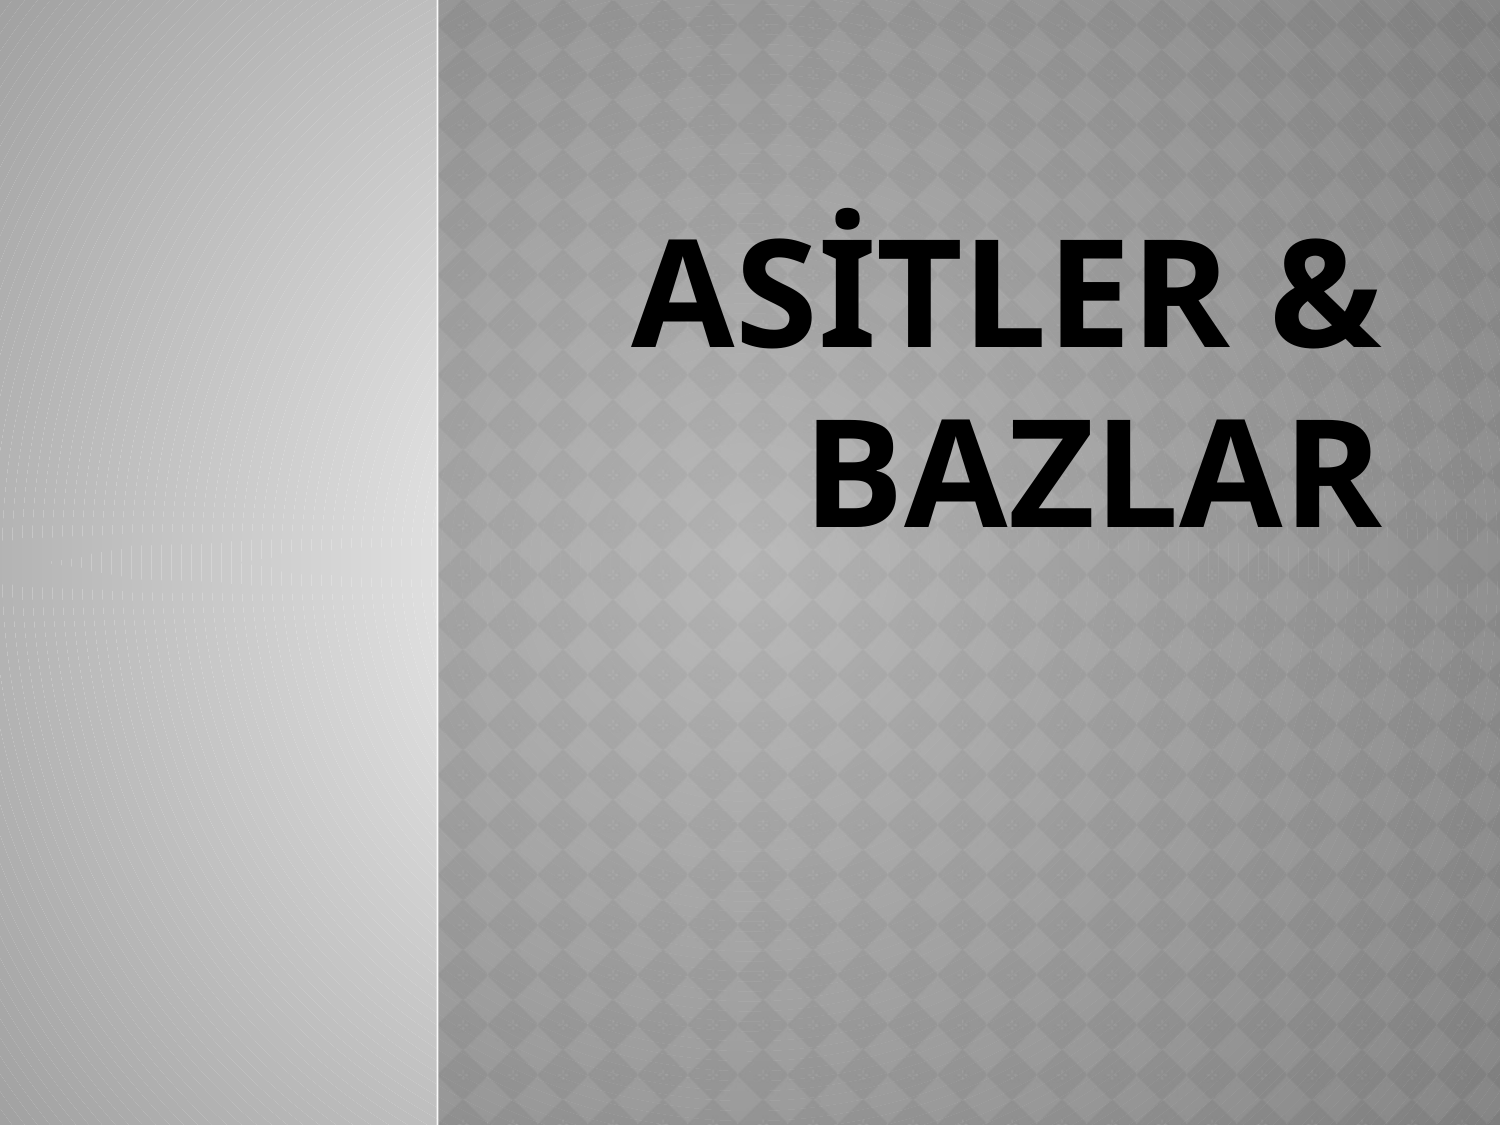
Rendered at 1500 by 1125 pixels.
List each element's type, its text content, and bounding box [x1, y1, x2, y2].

title Asitler & bazlar [552, 87, 1390, 558]
